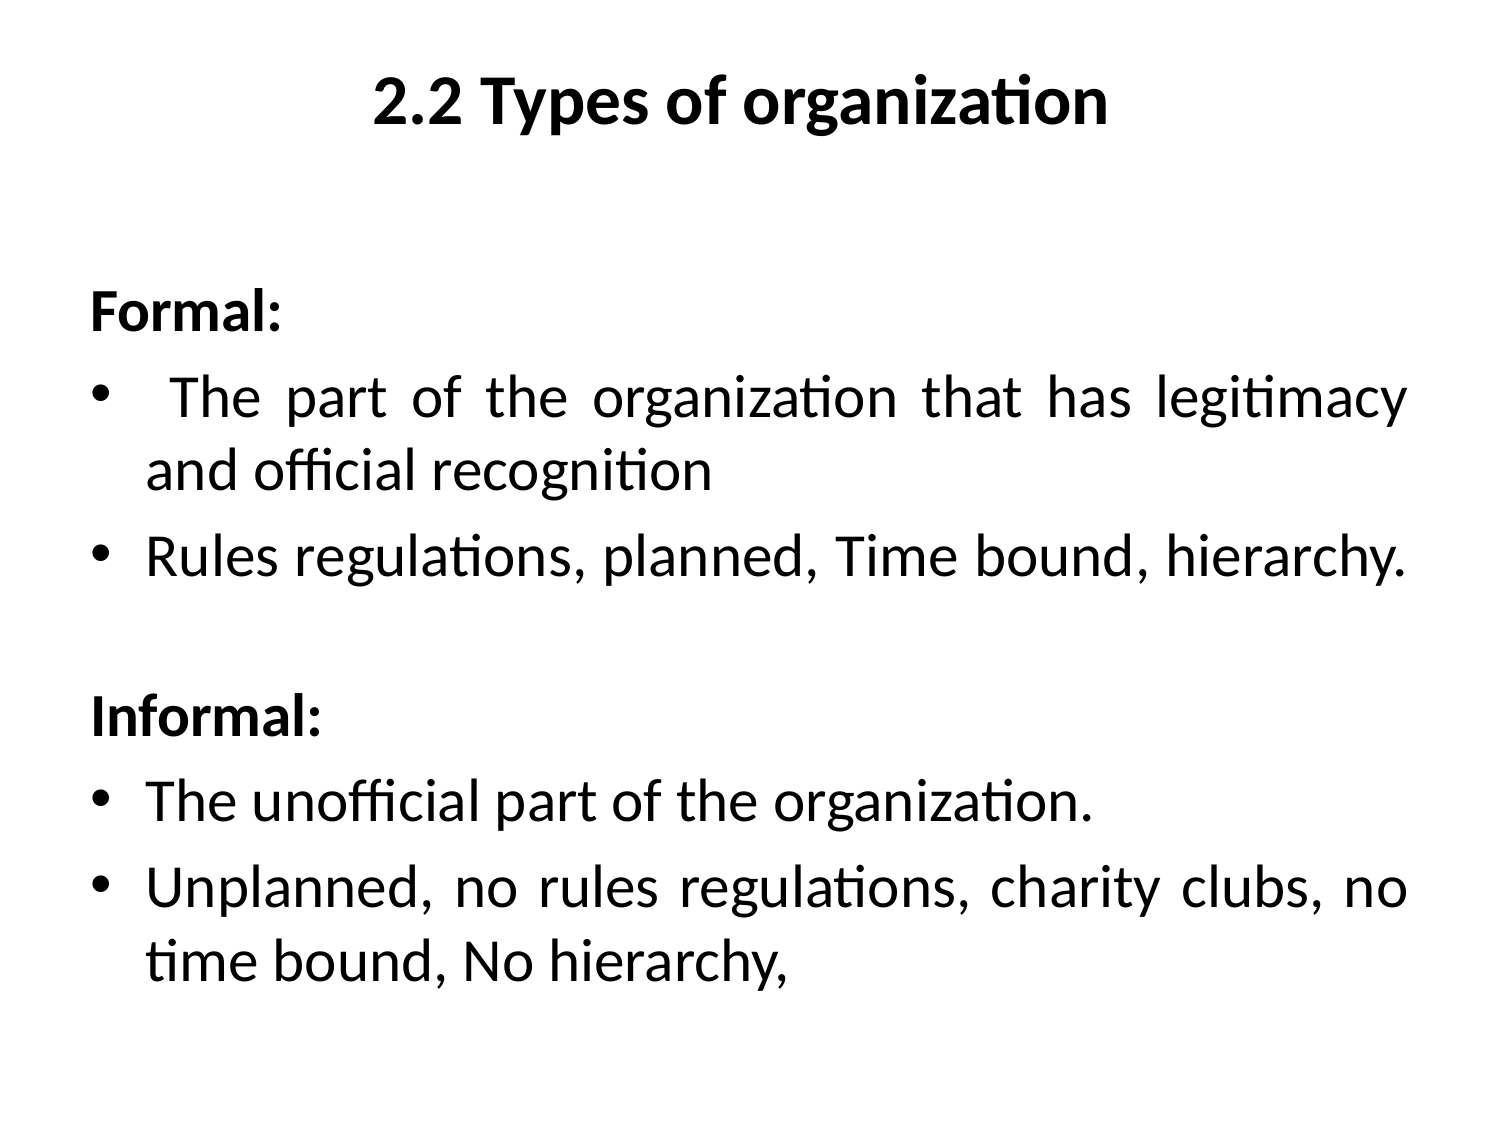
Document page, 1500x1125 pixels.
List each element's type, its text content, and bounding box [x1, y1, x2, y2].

title 2.2 Types of organization [75, 45, 1425, 233]
list Formal: The part of the organization that has legitimacy and official recognition Rules regulations, planned, Time bound, hierarchy. Informal: The unofficial part of the organization. Unplanned, no rules regulations, charity clubs, no time bound, No hierarchy, [75, 262, 1425, 1005]
